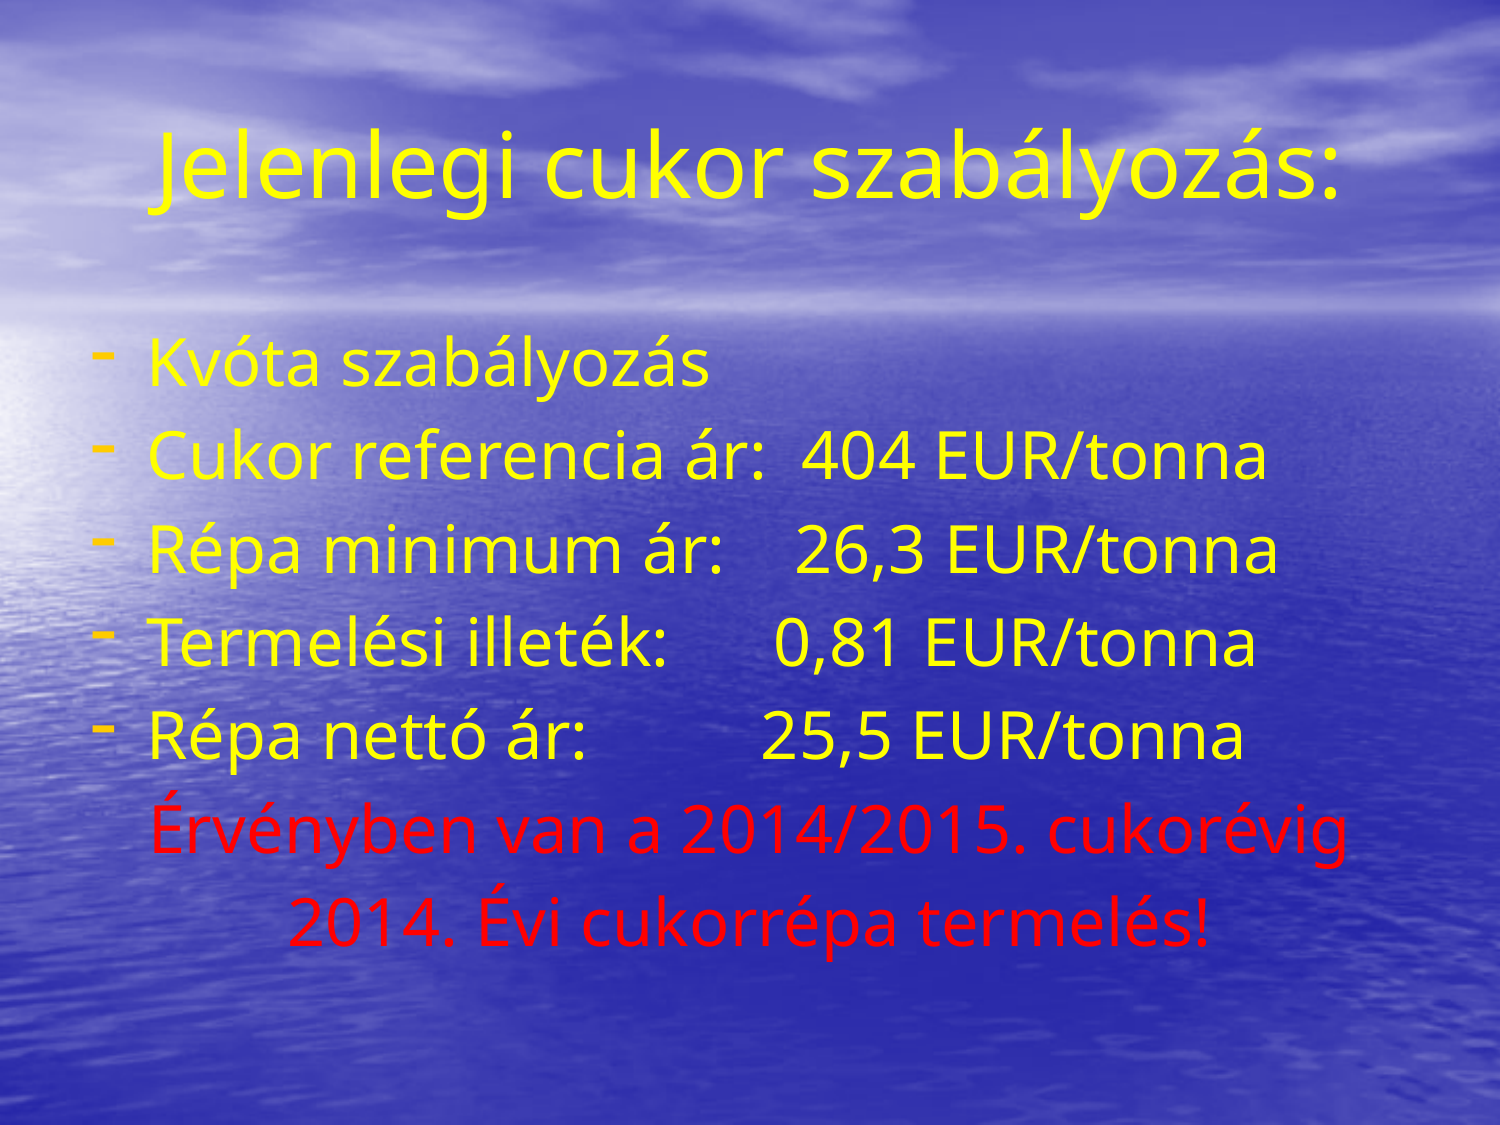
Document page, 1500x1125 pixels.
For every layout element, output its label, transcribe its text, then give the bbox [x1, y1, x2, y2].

title Jelenlegi cukor szabályozás: [74, 47, 1426, 276]
list Kvóta szabályozás Cukor referencia ár: 404 EUR/tonna Répa minimum ár: 26,3 EUR/tonna Termelési illeték: 0,81 EUR/tonna Répa nettó ár: 25,5 EUR/tonna Érvényben van a 2014/2015. cukorévig 2014. Évi cukorrépa termelés! [74, 312, 1426, 988]
